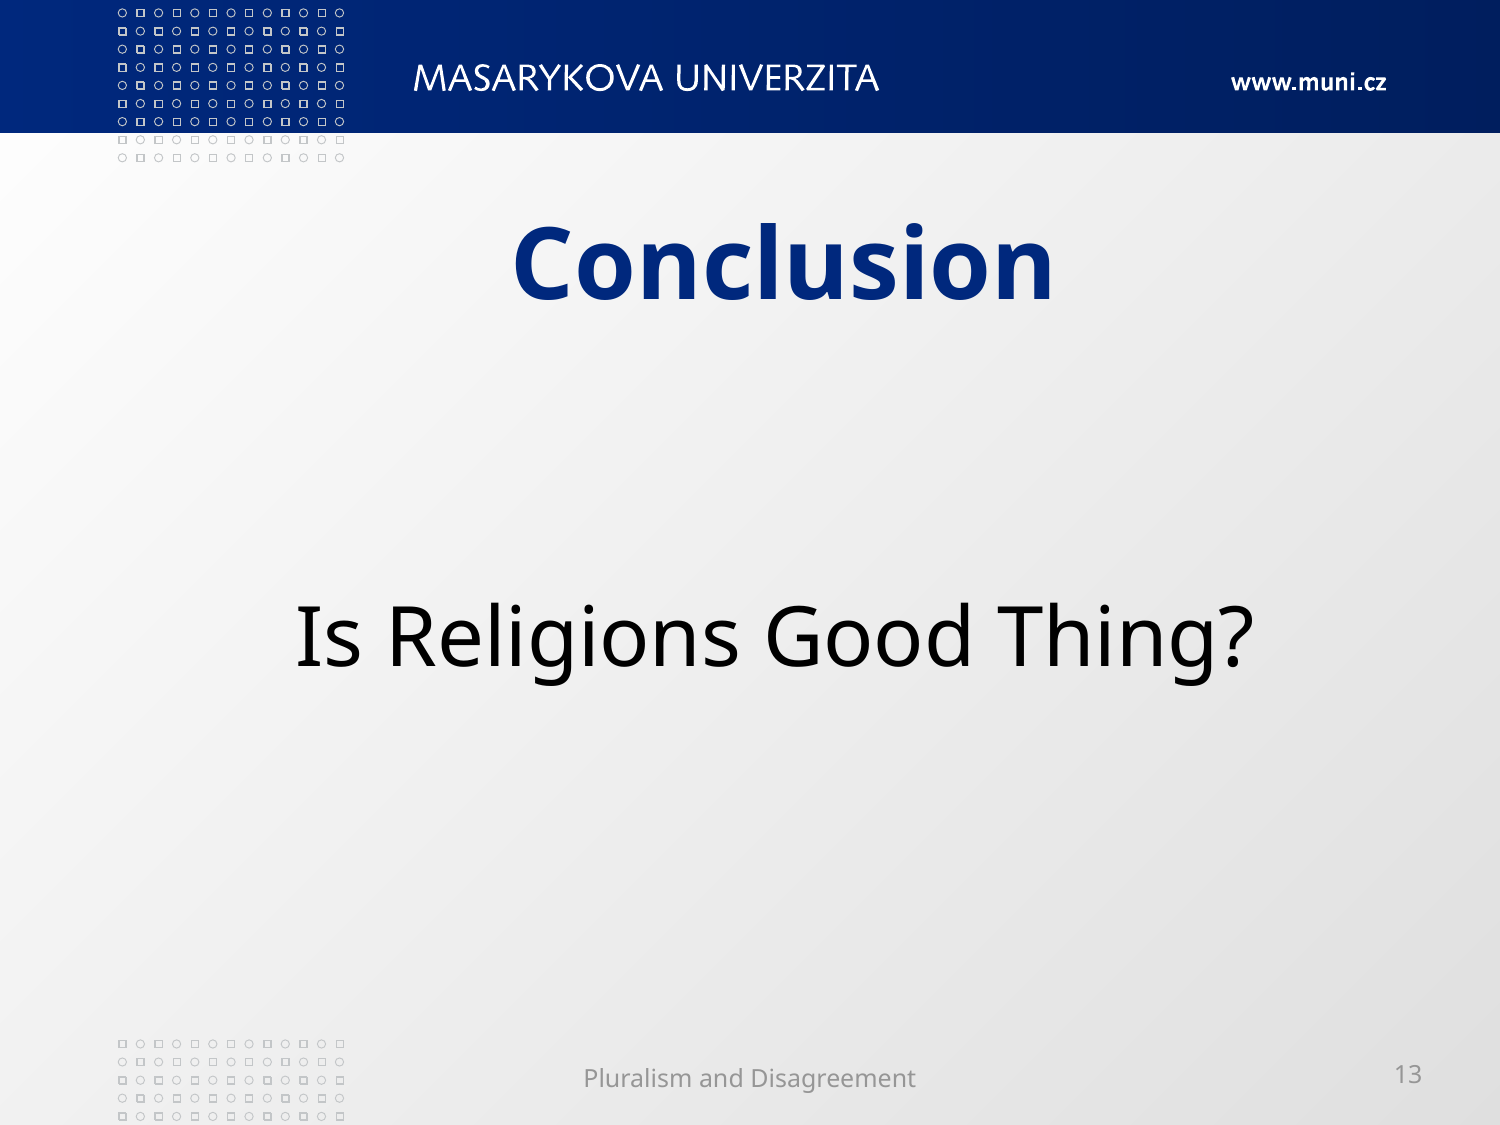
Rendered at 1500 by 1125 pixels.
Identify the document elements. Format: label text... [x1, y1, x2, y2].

footer Pluralism and Disagreement [419, 1024, 1081, 1101]
title Conclusion [131, 138, 1438, 328]
text_box Is Religions Good Thing? [73, 350, 1500, 691]
slide_number 13 [1124, 1024, 1438, 1101]
